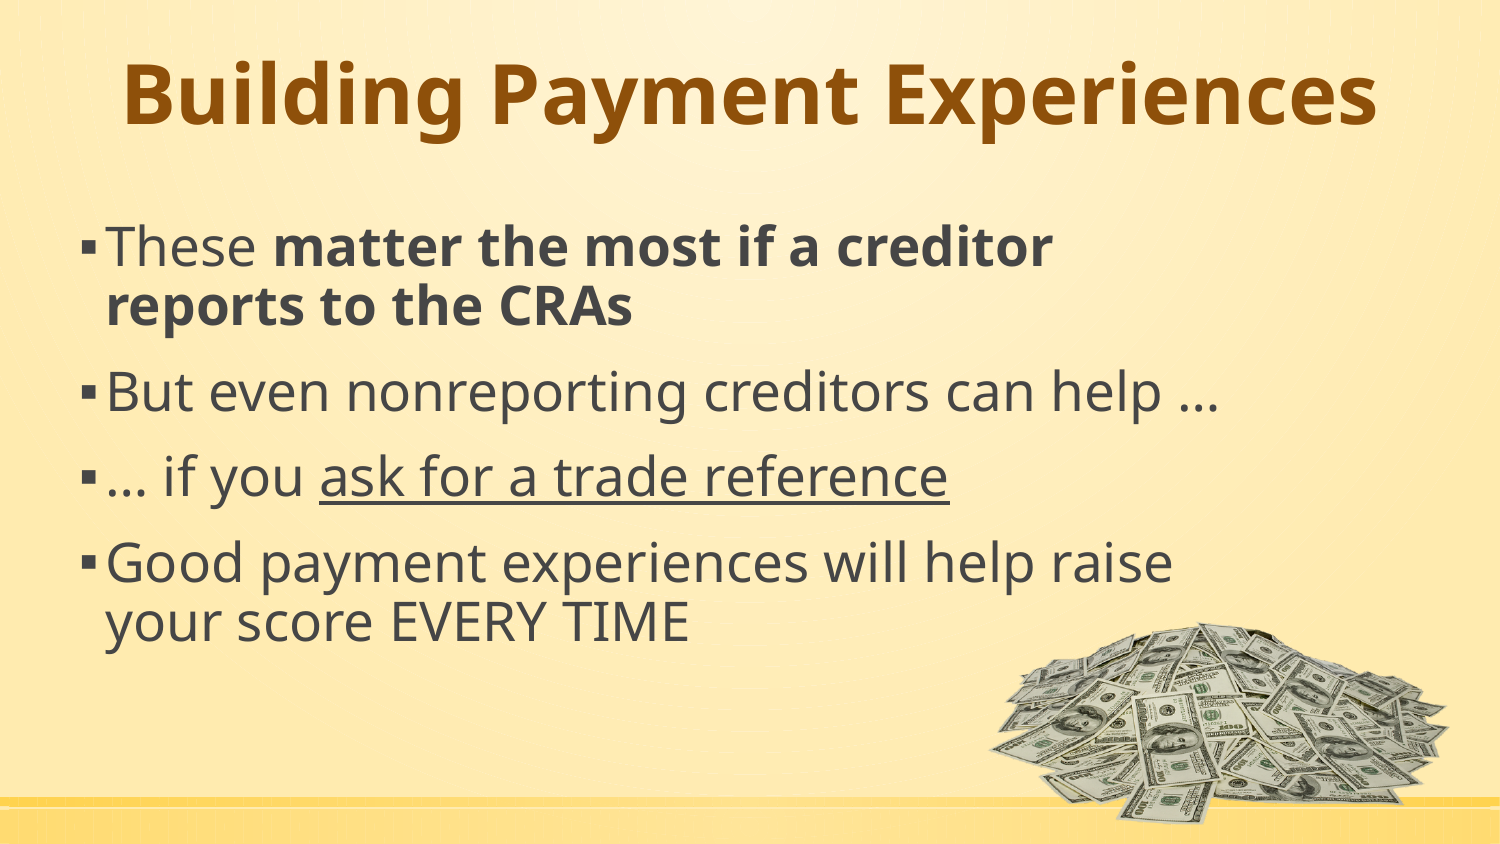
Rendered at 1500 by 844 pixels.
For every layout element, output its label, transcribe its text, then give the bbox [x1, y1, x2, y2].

title Building Payment Experiences [0, 46, 1500, 149]
picture [987, 621, 1450, 825]
list These matter the most if a creditor reports to the CRAs But even nonreporting creditors can help … … if you ask for a trade reference Good payment experiences will help raise your score EVERY TIME [62, 214, 1238, 722]
